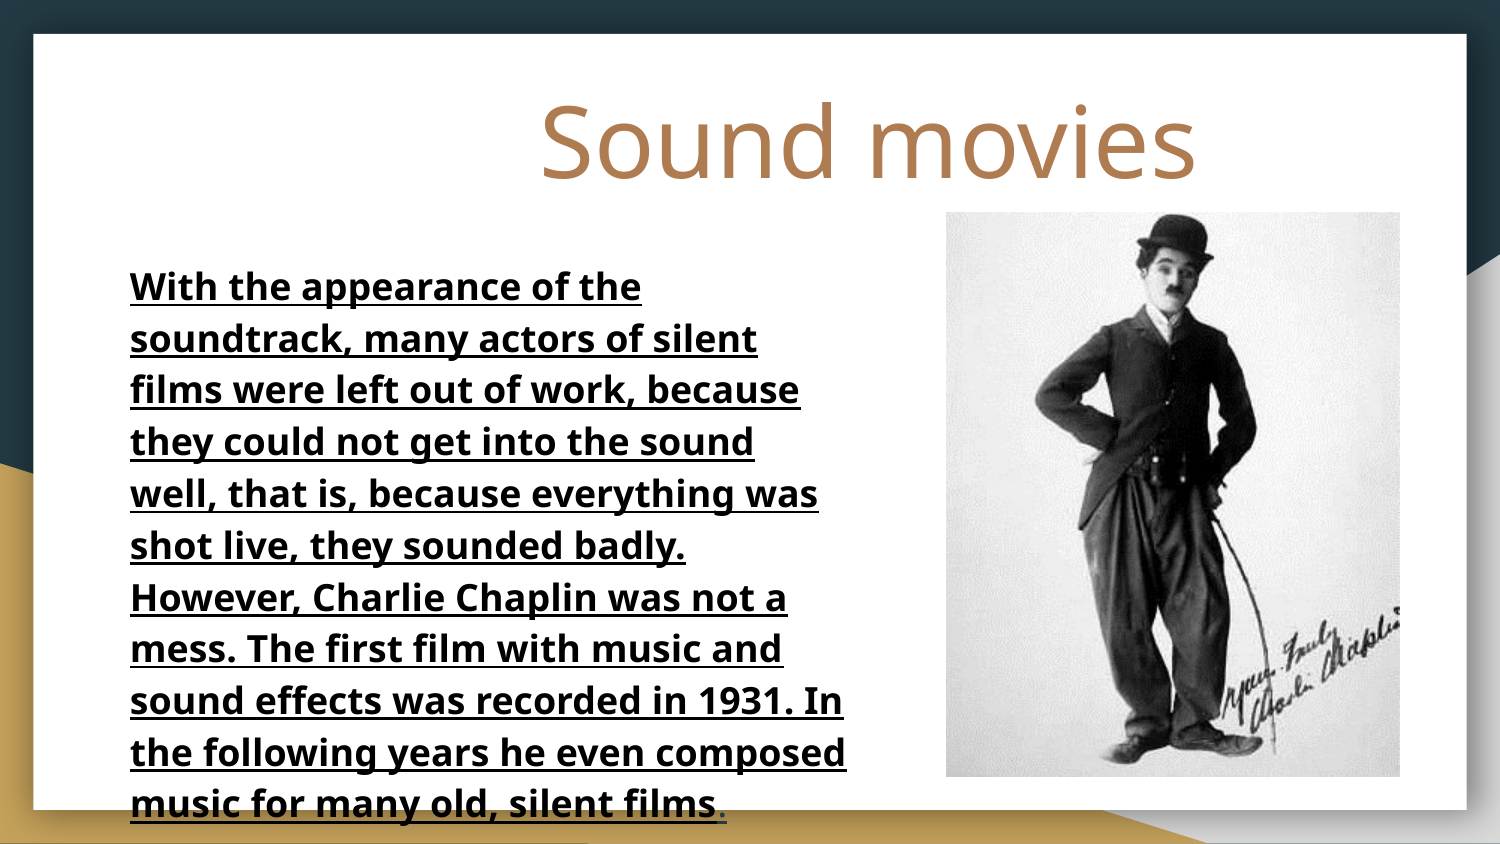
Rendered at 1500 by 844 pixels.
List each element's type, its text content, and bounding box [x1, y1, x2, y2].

title Sound movies [134, 63, 1366, 213]
list With the appearance of the soundtrack, many actors of silent films were left out of work, because they could not get into the sound well, that is, because everything was shot live, they sounded badly. However, Charlie Chaplin was not a mess. The first film with music and sound effects was recorded in 1931. In the following years he even composed music for many old, silent films. [115, 241, 863, 692]
picture [945, 211, 1400, 777]
